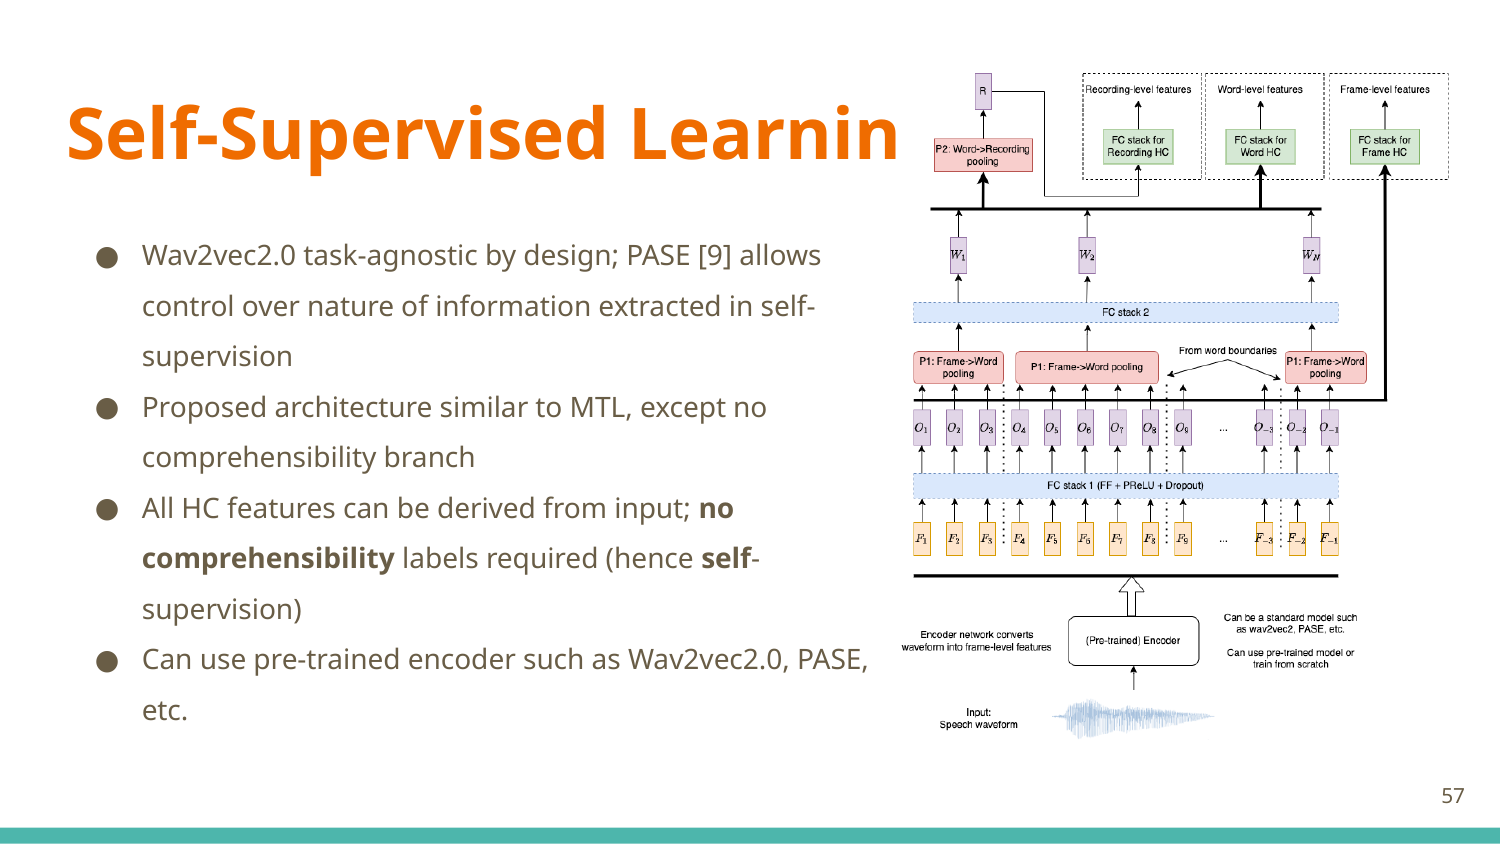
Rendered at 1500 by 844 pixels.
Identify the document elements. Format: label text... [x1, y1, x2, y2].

title Self-Supervised Learning [51, 72, 895, 189]
slide_number ‹#› [1389, 764, 1480, 830]
list Wav2vec2.0 task-agnostic by design; PASE [9] allows control over nature of information extracted in self-supervision Proposed architecture similar to MTL, except no comprehensibility branch All HC features can be derived from input; no comprehensibility labels required (hence self-supervision) Can use pre-trained encoder such as Wav2vec2.0, PASE, etc. [60, 205, 891, 748]
picture [896, 72, 1450, 748]
